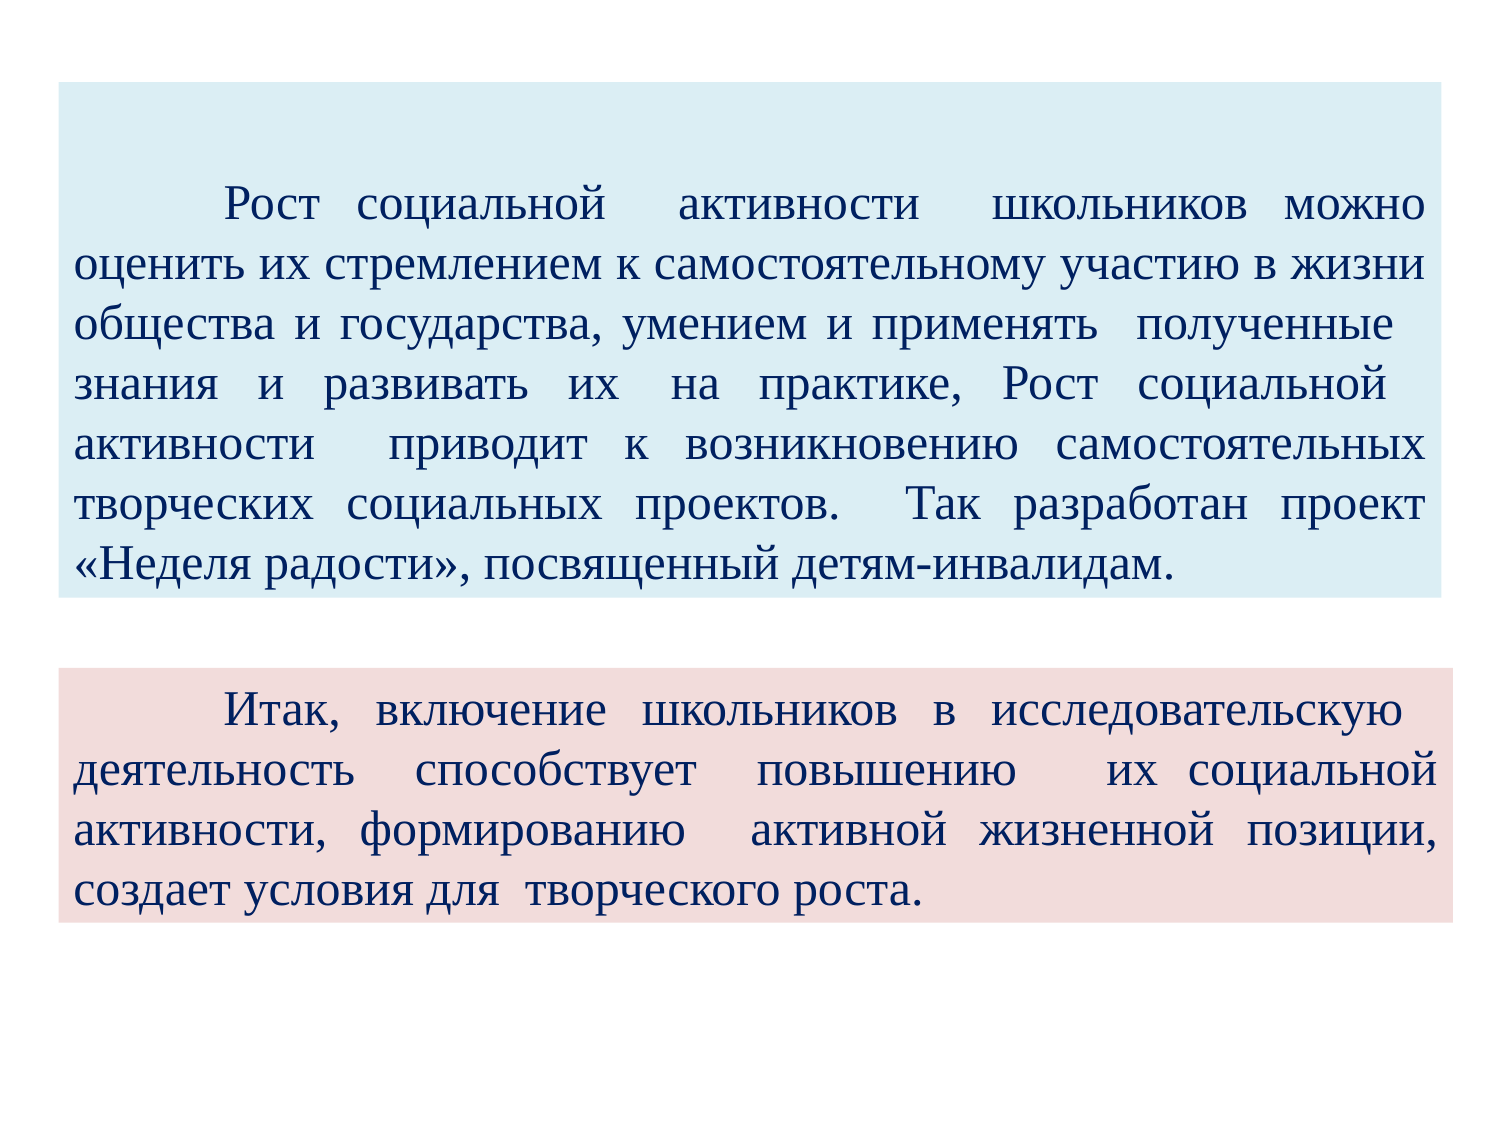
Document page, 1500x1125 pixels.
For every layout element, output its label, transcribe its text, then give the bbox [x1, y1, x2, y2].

text_box Итак, включение школьников в исследовательскую деятельность способствует повышению их социальной активности, формированию активной жизненной позиции, создает условия для творческого роста. [58, 667, 1453, 923]
list Рост социальной активности школьников можно оценить их стремлением к самостоятельному участию в жизни общества и государства, умением и применять полученные знания и развивать их на практике, Рост социальной активности приводит к возникновению самостоятельных творческих социальных проектов. Так разработан проект «Неделя радости», посвященный детям-инвалидам. [58, 82, 1442, 598]
